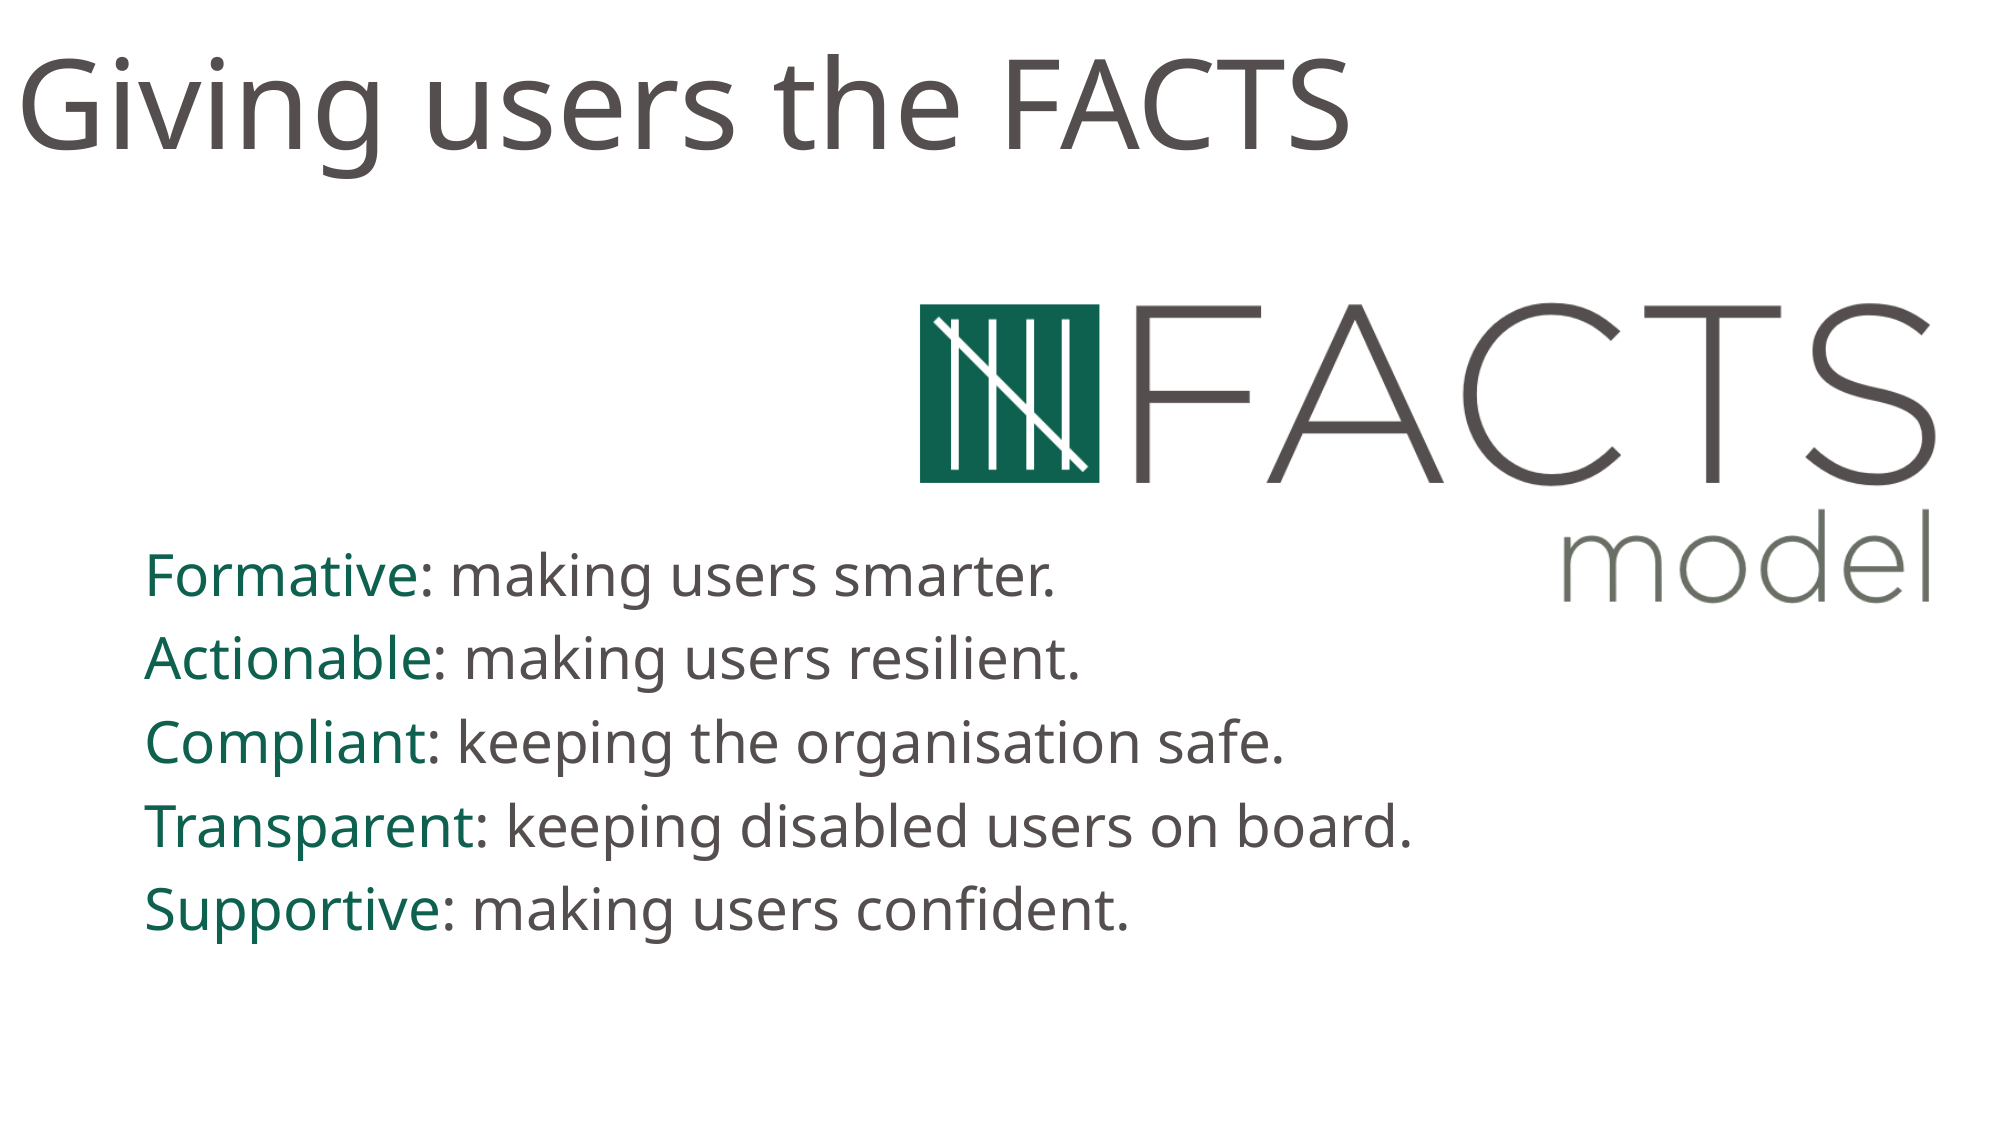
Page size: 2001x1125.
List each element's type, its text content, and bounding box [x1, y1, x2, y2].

title Giving users the FACTS [0, 0, 1725, 218]
list Formative: making users smarter. Actionable: making users resilient. Compliant: keeping the organisation safe. Transparent: keeping disabled users on board. Supportive: making users confident. [129, 538, 1487, 997]
picture [909, 290, 1951, 615]
